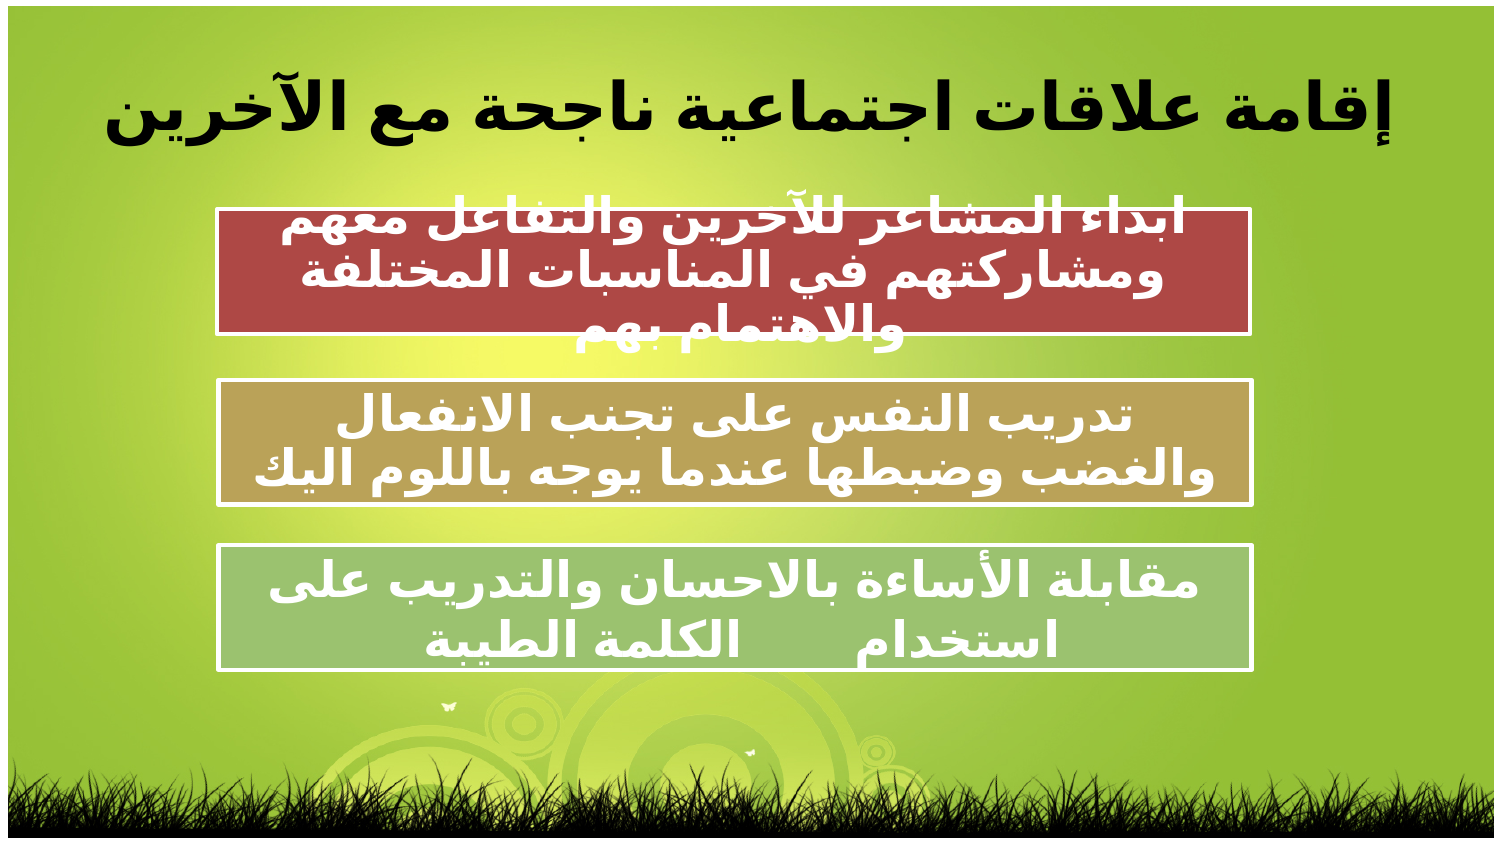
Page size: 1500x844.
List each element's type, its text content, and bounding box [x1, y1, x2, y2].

text_box تدريب النفس على تجنب الانفعال والغضب وضبطها عندما يوجه باللوم اليك [216, 378, 1254, 507]
text_box إقامة علاقات اجتماعية ناجحة مع الآخرين [74, 33, 1425, 175]
text_box ابداء المشاعر للآخرين والتفاعل معهم ومشاركتهم في المناسبات المختلفة والاهتمام بهم [215, 207, 1252, 336]
text_box مقابلة الأساءة بالاحسان والتدريب على استخدام الكلمة الطيبة [216, 543, 1254, 672]
picture [0, 0, 1500, 844]
